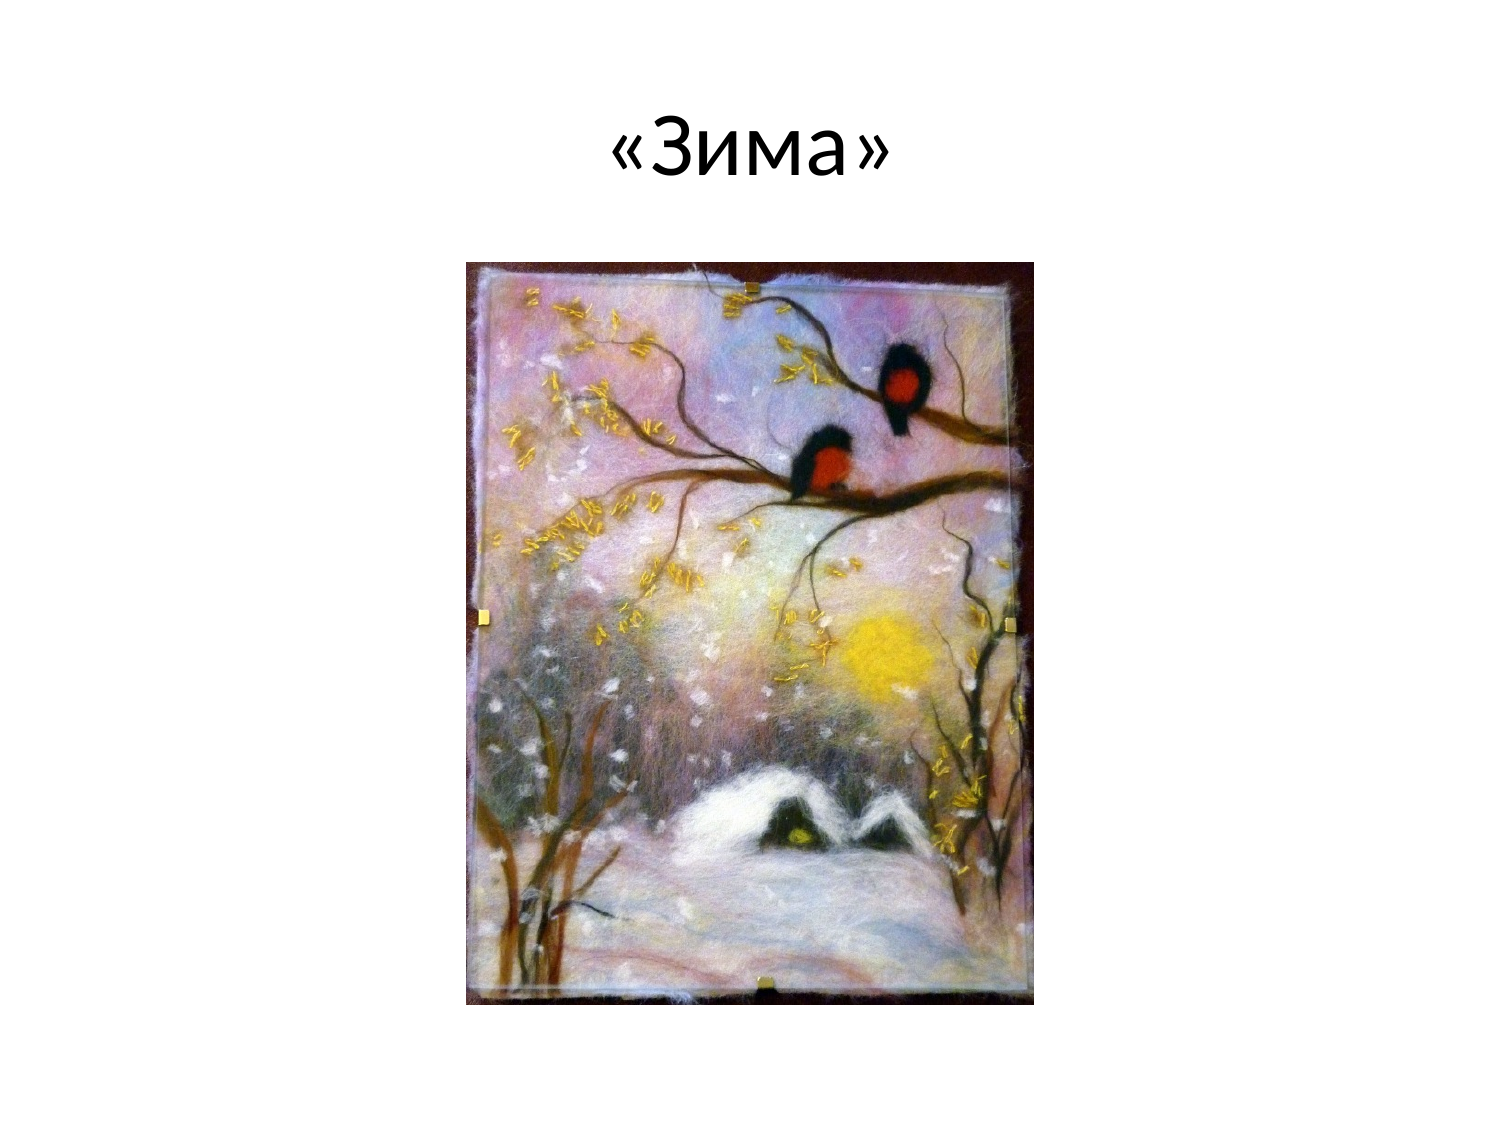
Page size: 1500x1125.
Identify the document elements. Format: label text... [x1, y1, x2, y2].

title «Зима» [75, 45, 1425, 233]
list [465, 262, 1034, 1006]
